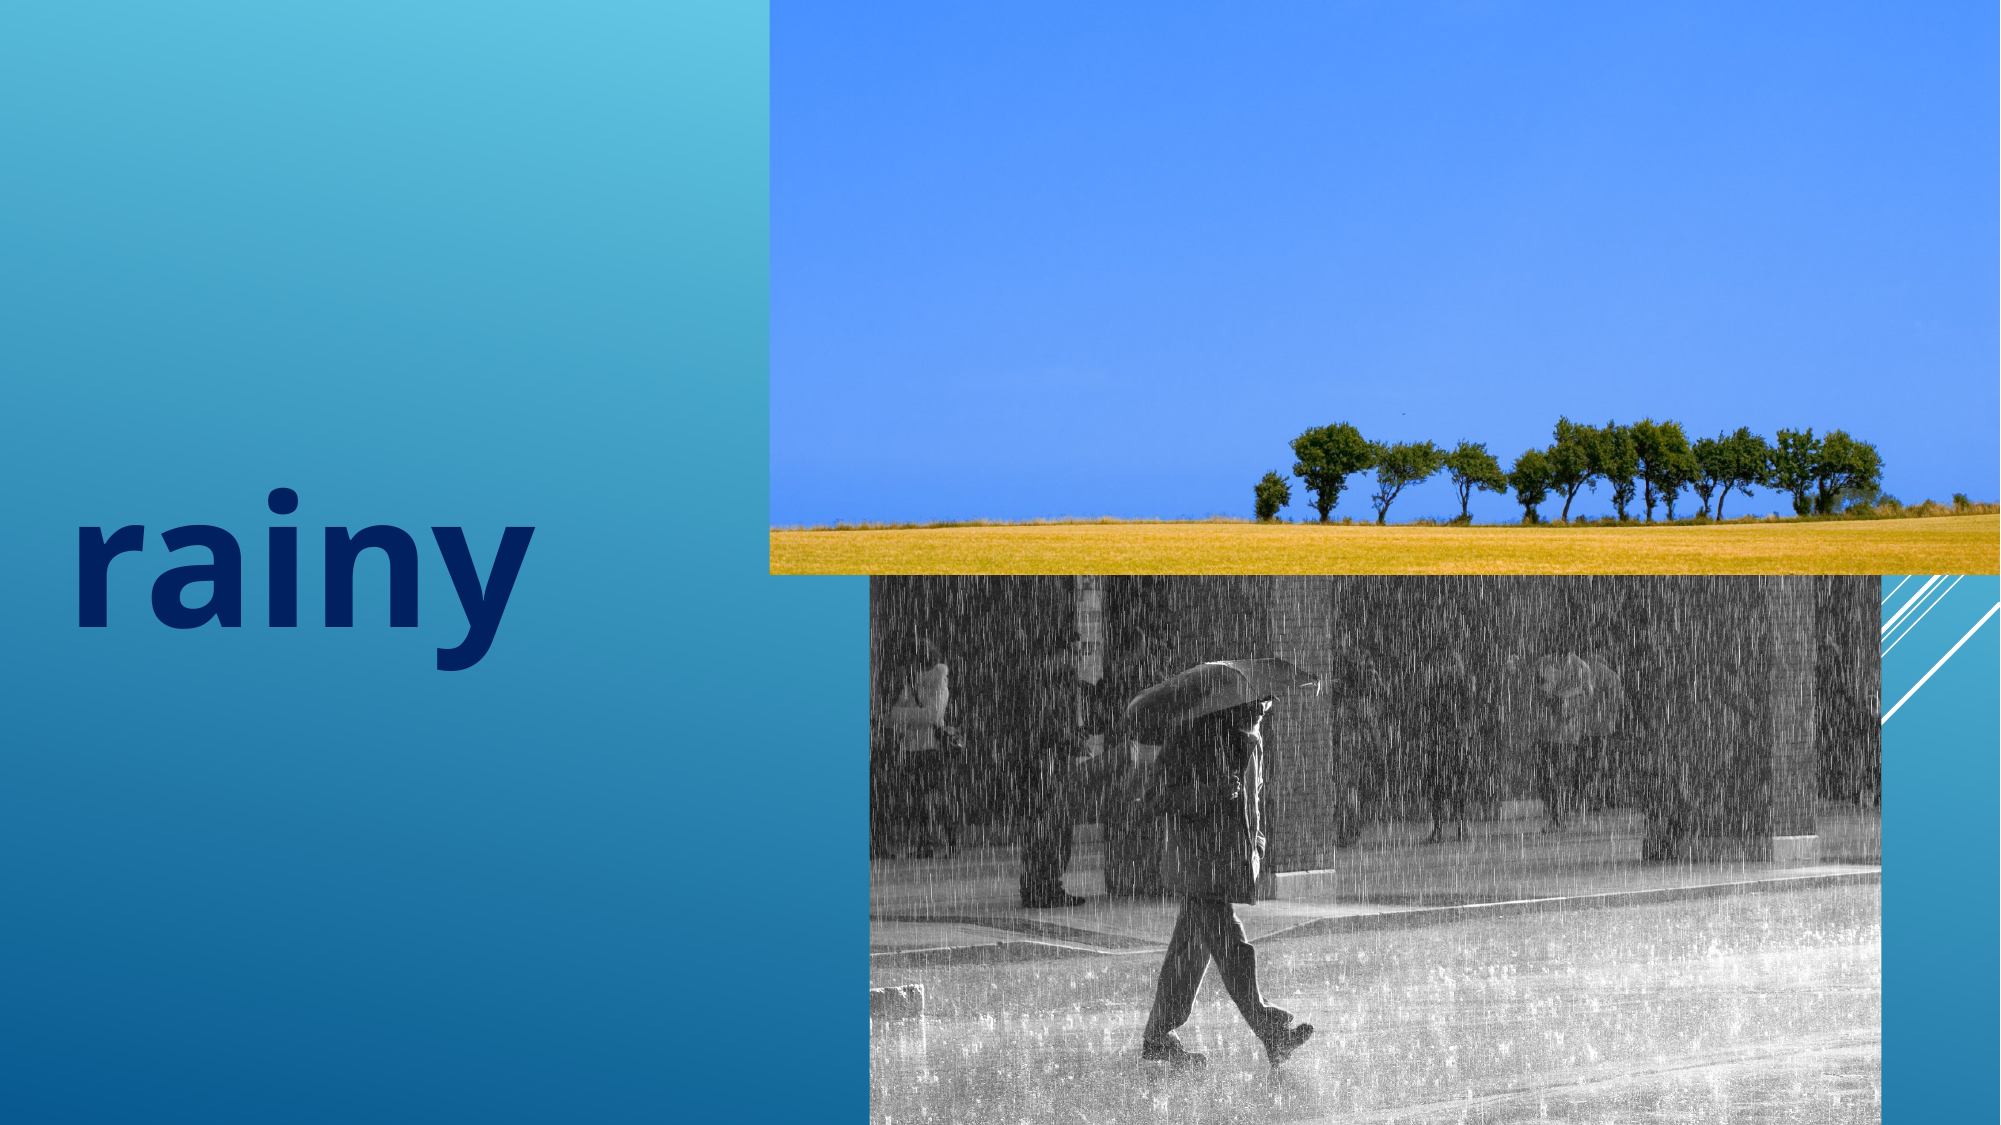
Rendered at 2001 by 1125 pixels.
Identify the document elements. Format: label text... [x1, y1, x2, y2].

list rainy [50, 436, 869, 679]
picture [769, 0, 2000, 1125]
